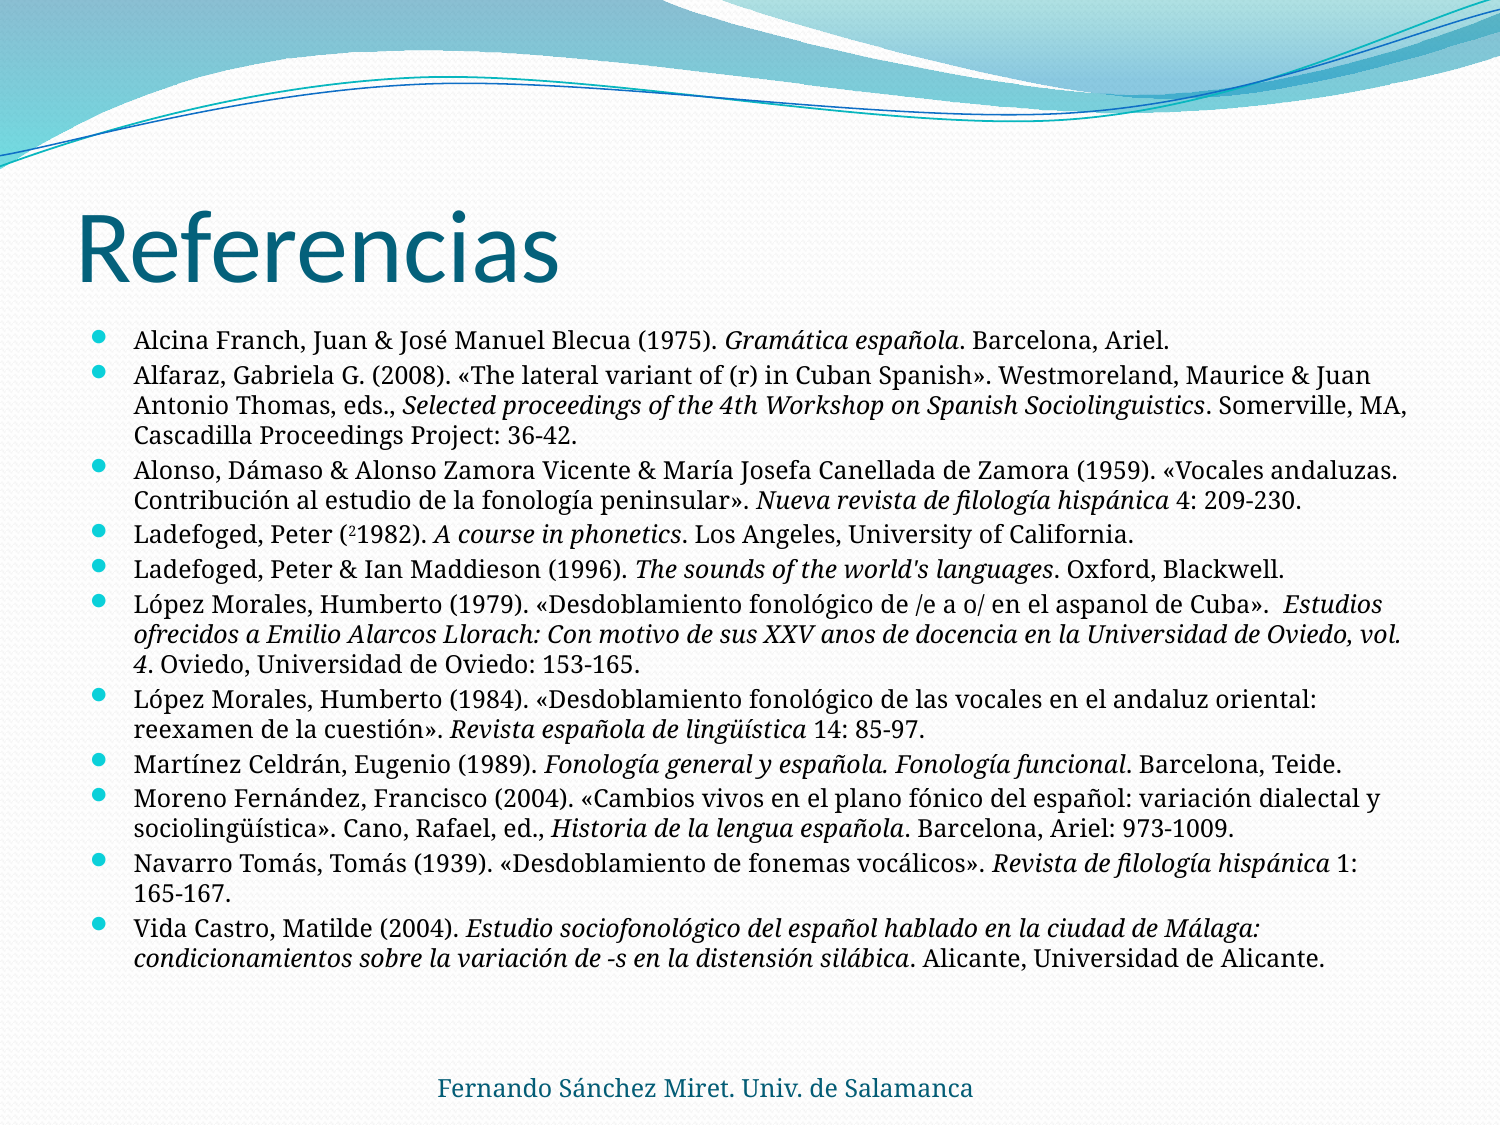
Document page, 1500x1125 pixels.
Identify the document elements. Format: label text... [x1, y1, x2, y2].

title Referencias [74, 115, 1426, 304]
list Alcina Franch, Juan & José Manuel Blecua (1975). Gramática española. Barcelona, Ariel. Alfaraz, Gabriela G. (2008). «The lateral variant of (r) in Cuban Spanish». Westmoreland, Maurice & Juan Antonio Thomas, eds., Selected proceedings of the 4th Workshop on Spanish Sociolinguistics. Somerville, MA, Cascadilla Proceedings Project: 36-42. Alonso, Dámaso & Alonso Zamora Vicente & María Josefa Canellada de Zamora (1959). «Vocales andaluzas. Contribución al estudio de la fonología peninsular». Nueva revista de filología hispánica 4: 209-230. Ladefoged, Peter (21982). A course in phonetics. Los Angeles, University of California. Ladefoged, Peter & Ian Maddieson (1996). The sounds of the world's languages. Oxford, Blackwell. López Morales, Humberto (1979). «Desdoblamiento fonológico de /e a o/ en el aspanol de Cuba». Estudios ofrecidos a Emilio Alarcos Llorach: Con motivo de sus XXV anos de docencia en la Universidad de Oviedo, vol. 4. Oviedo, Universidad de Oviedo: 153-165. López Morales, Humberto (1984). «Desdoblamiento fonológico de las vocales en el andaluz oriental: reexamen de la cuestión». Revista española de lingüística 14: 85-97. Martínez Celdrán, Eugenio (1989). Fonología general y española. Fonología funcional. Barcelona, Teide. Moreno Fernández, Francisco (2004). «Cambios vivos en el plano fónico del español: variación dialectal y sociolingüística». Cano, Rafael, ed., Historia de la lengua española. Barcelona, Ariel: 973-1009. Navarro Tomás, Tomás (1939). «Desdoblamiento de fonemas vocálicos». Revista de filología hispánica 1: 165-167. Vida Castro, Matilde (2004). Estudio sociofonológico del español hablado en la ciudad de Málaga: condicionamientos sobre la variación de -s en la distensión silábica. Alicante, Universidad de Alicante. [74, 317, 1426, 1038]
footer Fernando Sánchez Miret. Univ. de Salamanca [437, 1042, 988, 1103]
